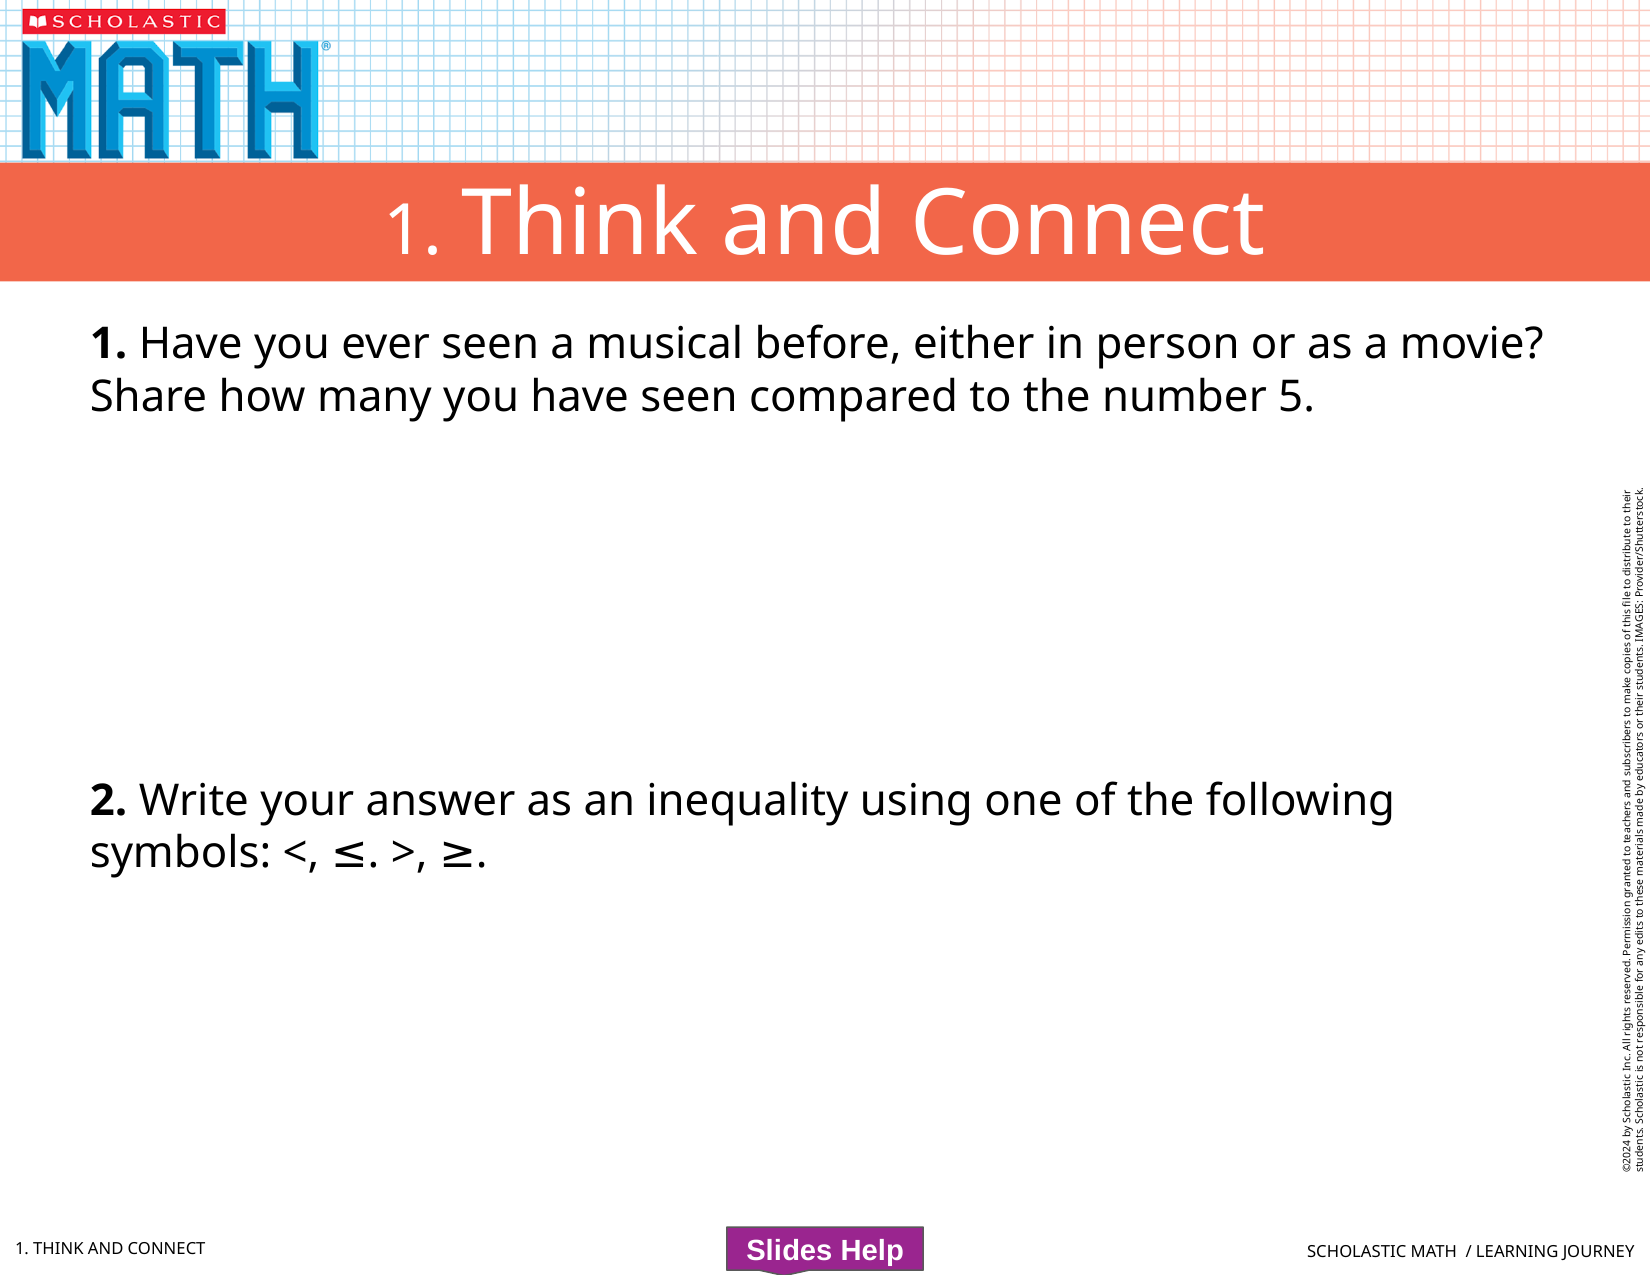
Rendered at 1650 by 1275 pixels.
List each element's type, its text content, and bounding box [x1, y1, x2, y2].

text_box [464, 325, 1206, 401]
picture [0, 0, 1650, 162]
text_box [721, 1227, 929, 1275]
title 1. THINK AND CONNECT [0, 1222, 1192, 1275]
